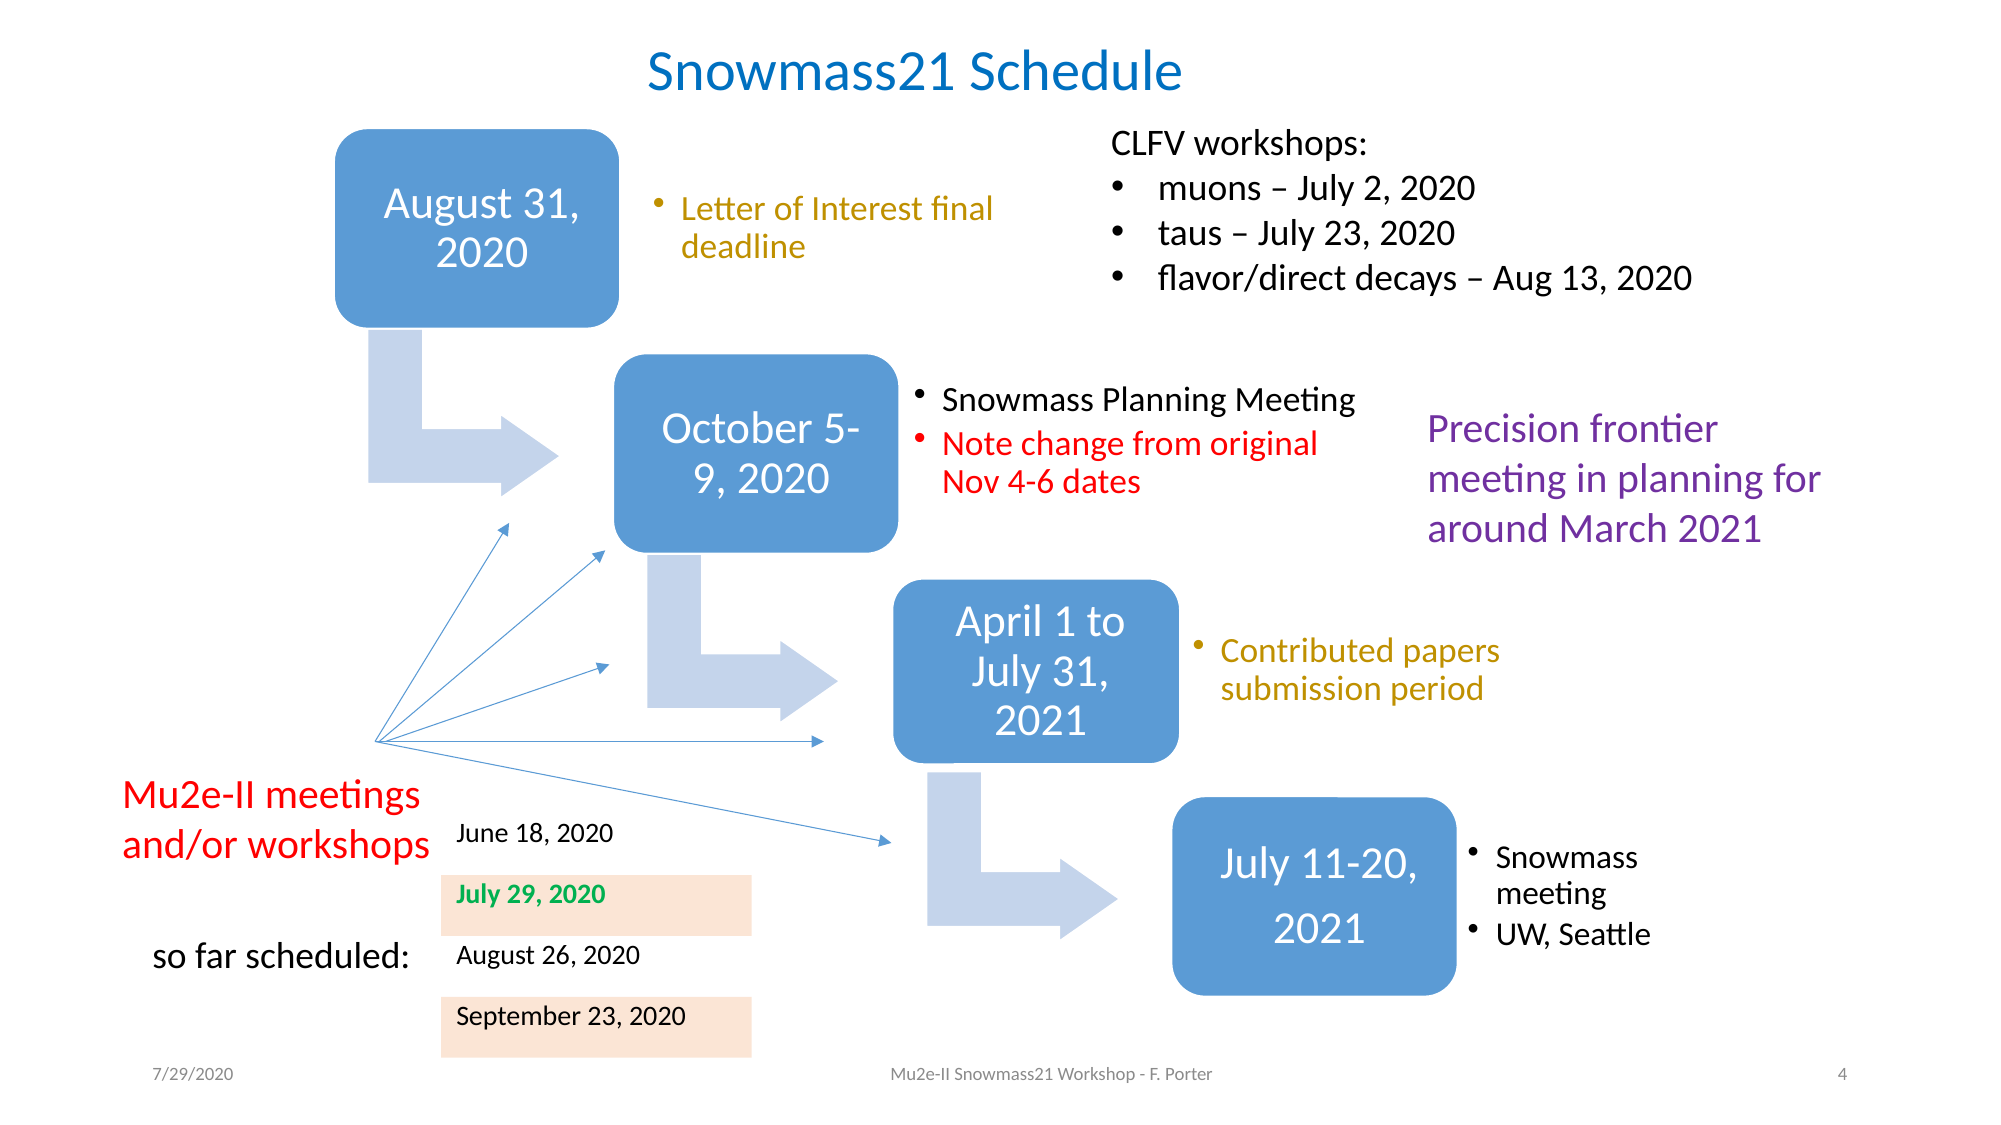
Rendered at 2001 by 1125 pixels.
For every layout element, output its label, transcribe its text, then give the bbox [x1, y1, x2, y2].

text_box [385, 664, 610, 741]
footer Mu2e-II Snowmass21 Workshop - F. Porter [732, 1042, 1371, 1103]
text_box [374, 522, 510, 741]
text_box Snowmass21 Schedule [633, 25, 1223, 110]
text_box Mu2e-II meetings and/or workshops [107, 759, 333, 875]
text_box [333, 117, 1667, 1007]
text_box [374, 741, 892, 843]
text_box Precision frontier meeting in planning for around March 2021 [1667, 393, 1856, 559]
text_box CLFV workshops: muons – July 2, 2020 taus – July 23, 2020 flavor/direct decays – Aug 13, 2020 [1096, 110, 1758, 306]
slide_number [137, 1042, 588, 1103]
table_cell September 23, 2020 [441, 1007, 752, 1058]
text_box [379, 550, 606, 741]
slide_number 4 [1412, 1042, 1863, 1103]
text_box so far scheduled: [137, 924, 333, 984]
